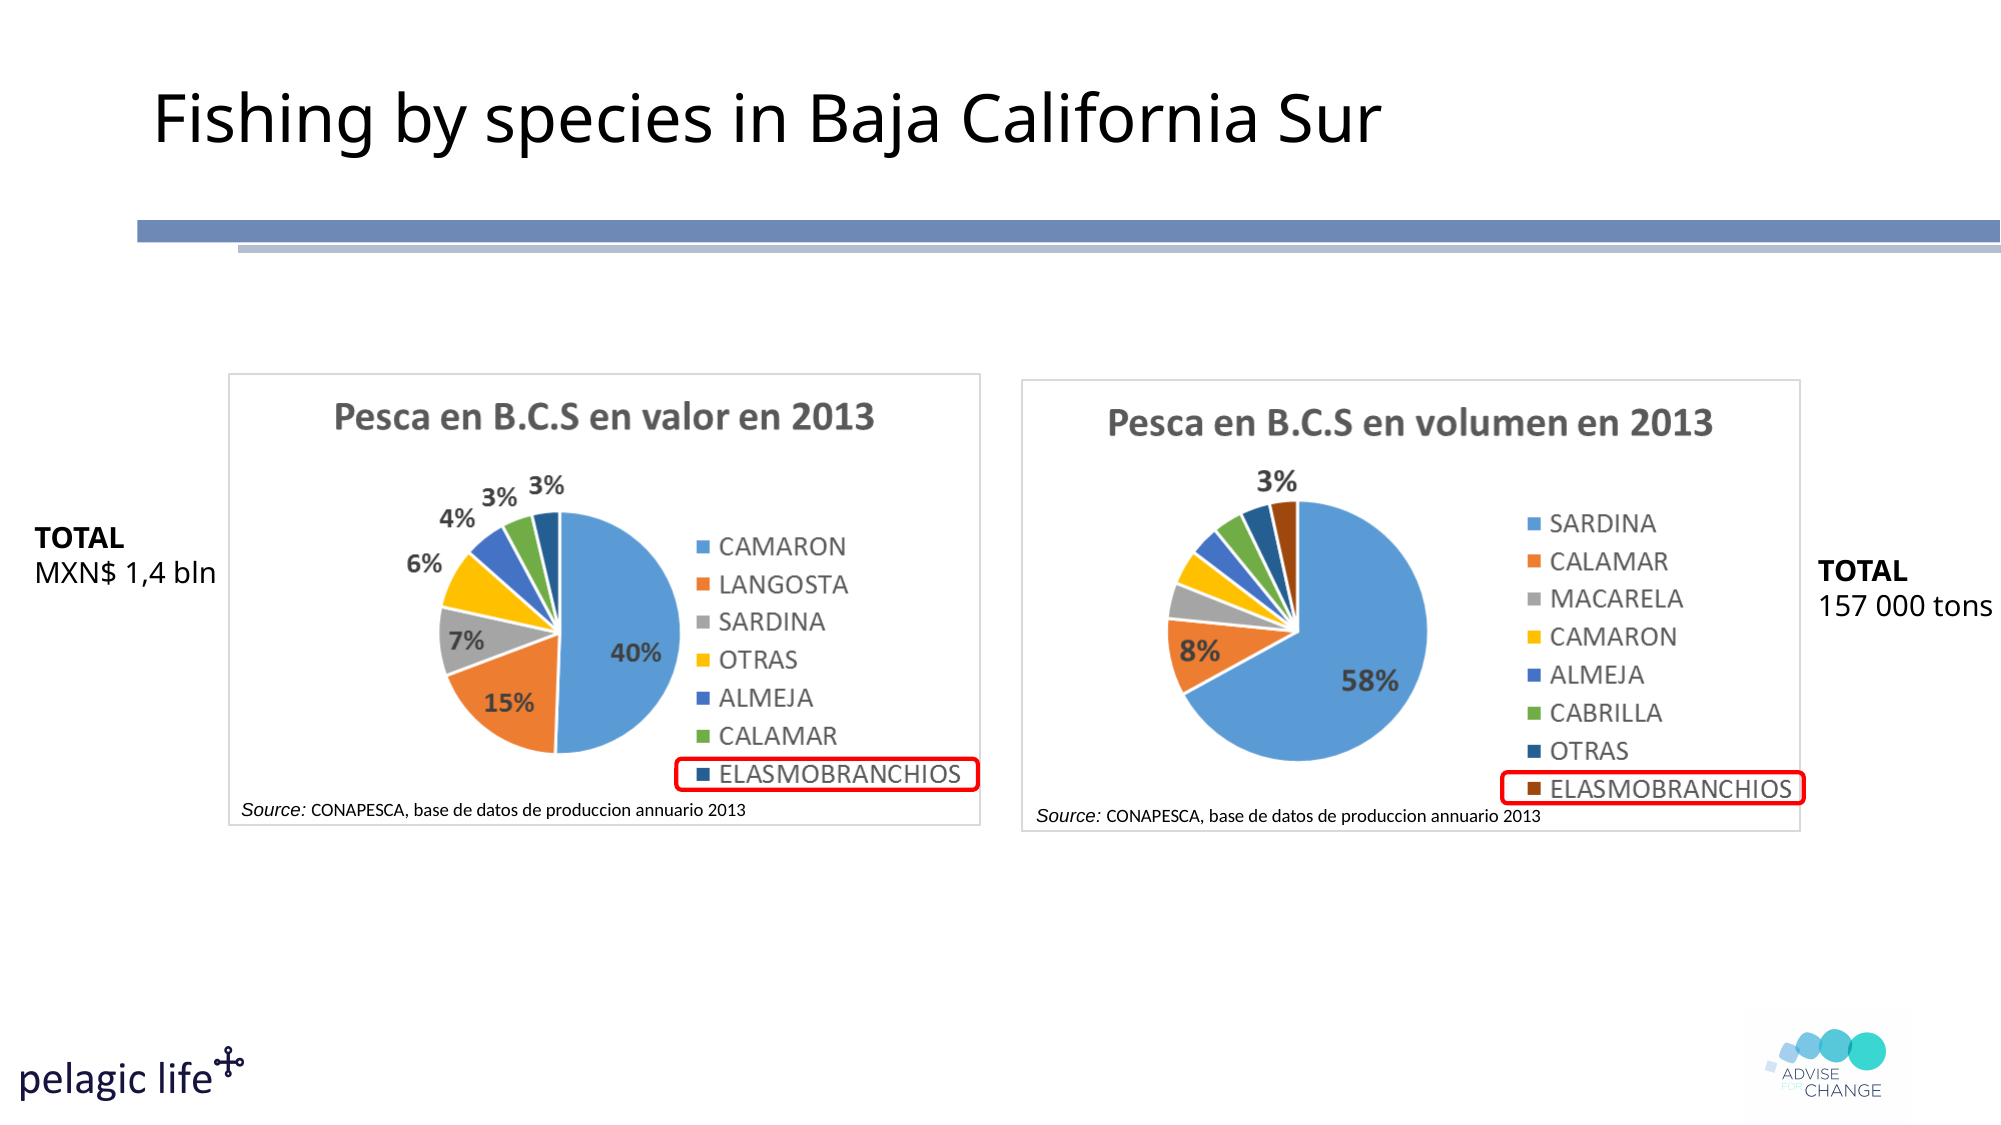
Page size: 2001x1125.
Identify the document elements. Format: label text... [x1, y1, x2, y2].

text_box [226, 373, 1211, 828]
picture [21, 1046, 244, 1101]
text_box TOTAL MXN$ 1,4 bln [19, 512, 221, 597]
title Fishing by species in Baja California Sur [137, 38, 1946, 203]
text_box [1021, 379, 2000, 835]
picture [1744, 1008, 1910, 1125]
